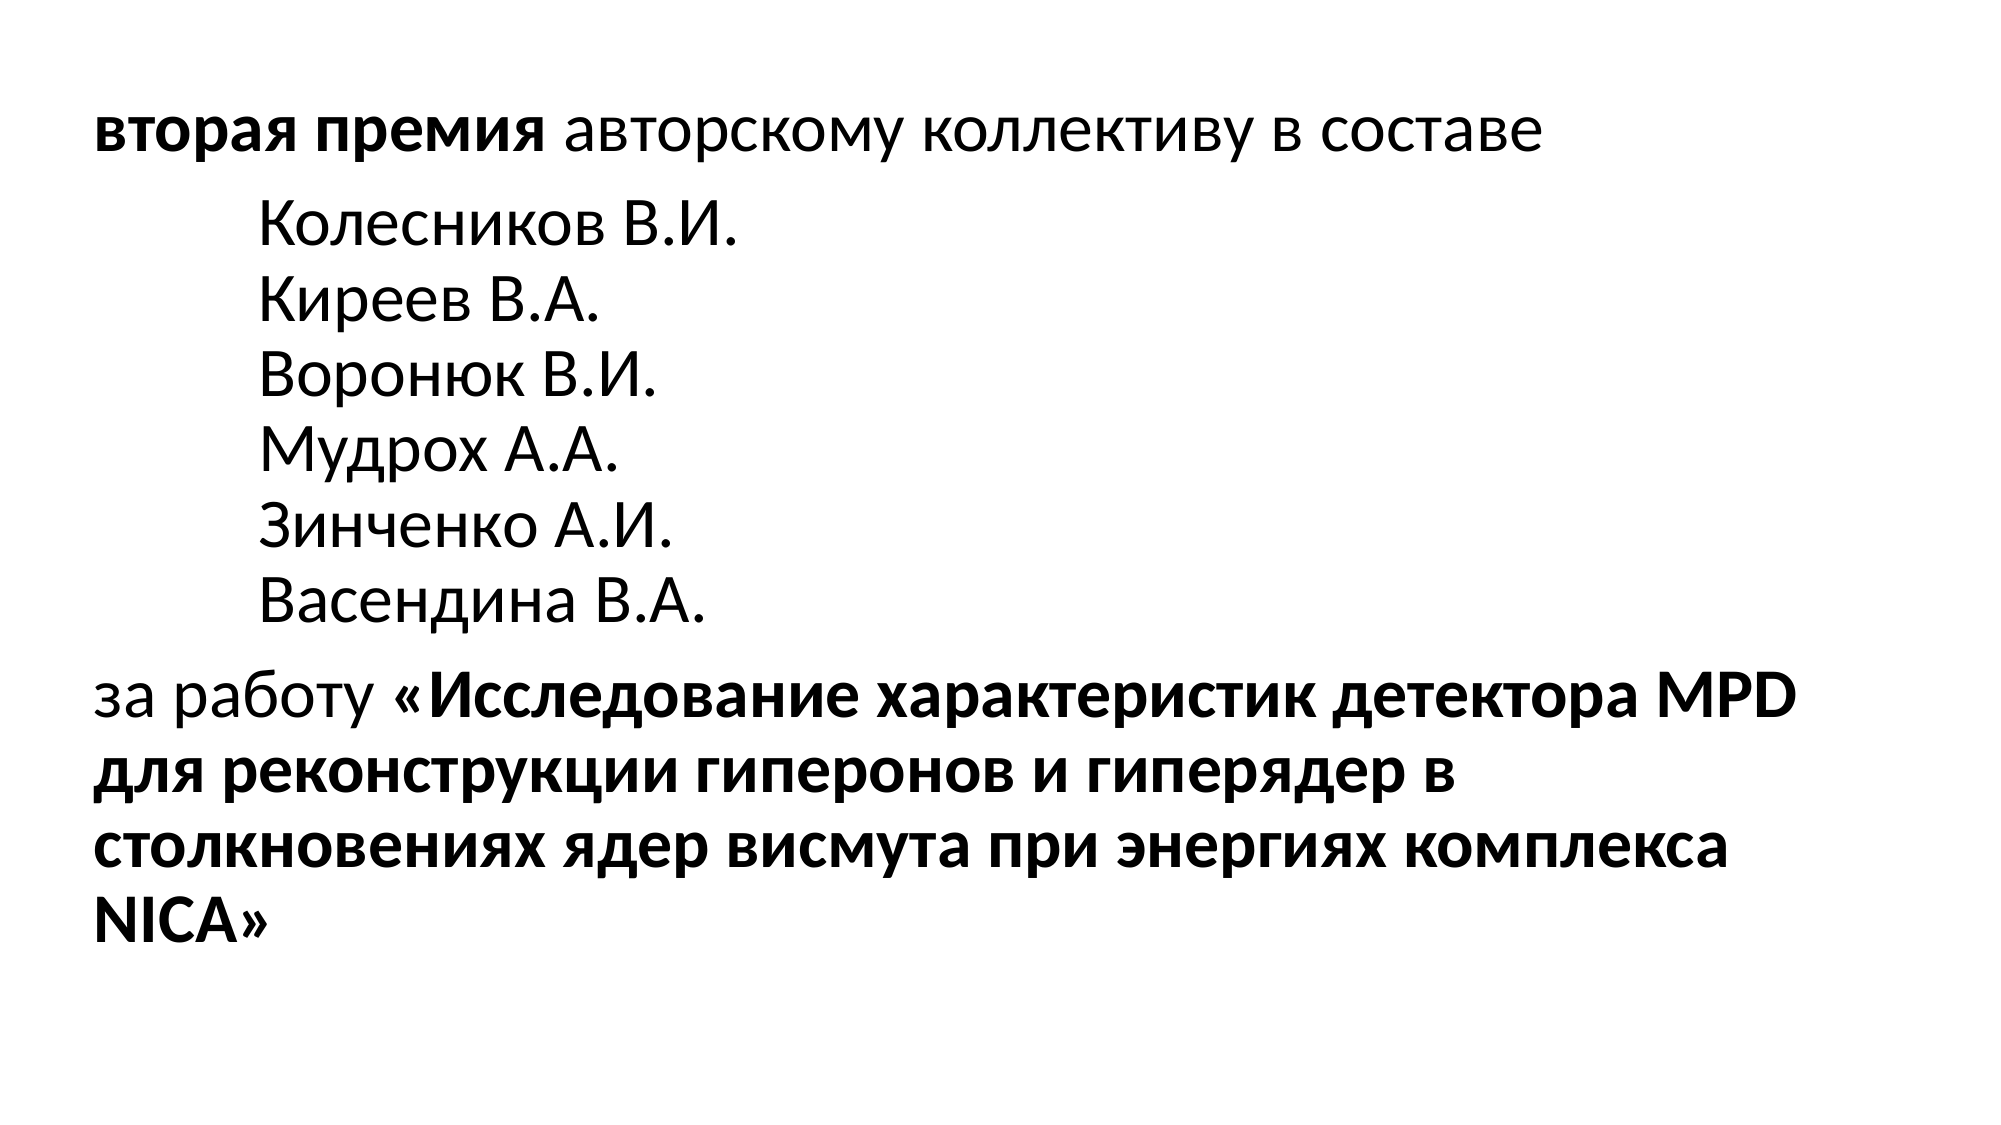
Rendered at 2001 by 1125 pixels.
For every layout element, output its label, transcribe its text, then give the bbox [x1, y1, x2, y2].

list вторая премия авторскому коллективу в составе Колесников В.И. Киреев В.А. Воронюк В.И. Мудрох А.А. Зинченко А.И. Васендина В.А. за работу «Исследование характеристик детектора MPD для реконструкции гиперонов и гиперядер в столкновениях ядер висмута при энергиях комплекса NICA» [79, 83, 1931, 974]
